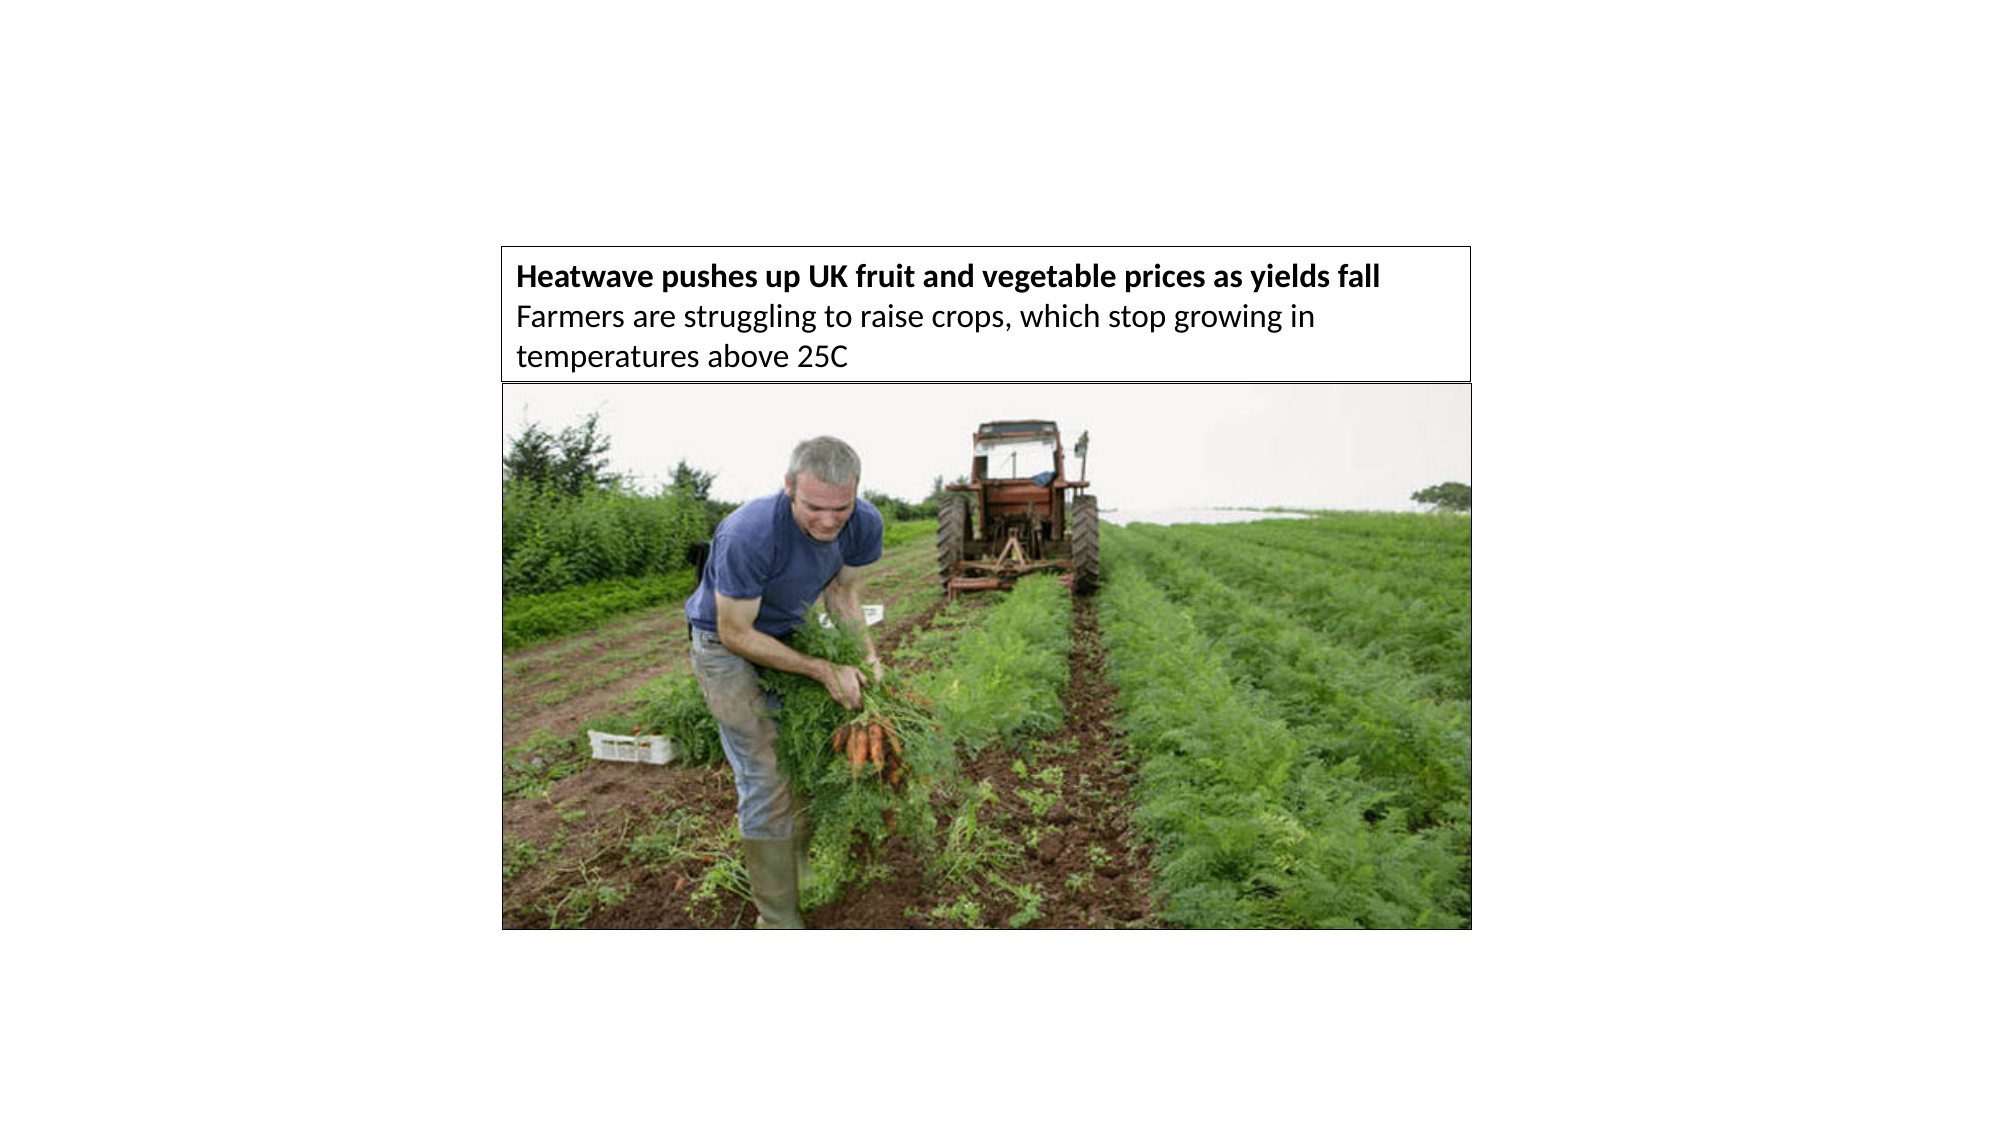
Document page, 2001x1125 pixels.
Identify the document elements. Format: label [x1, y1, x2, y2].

text_box [501, 246, 1472, 930]
